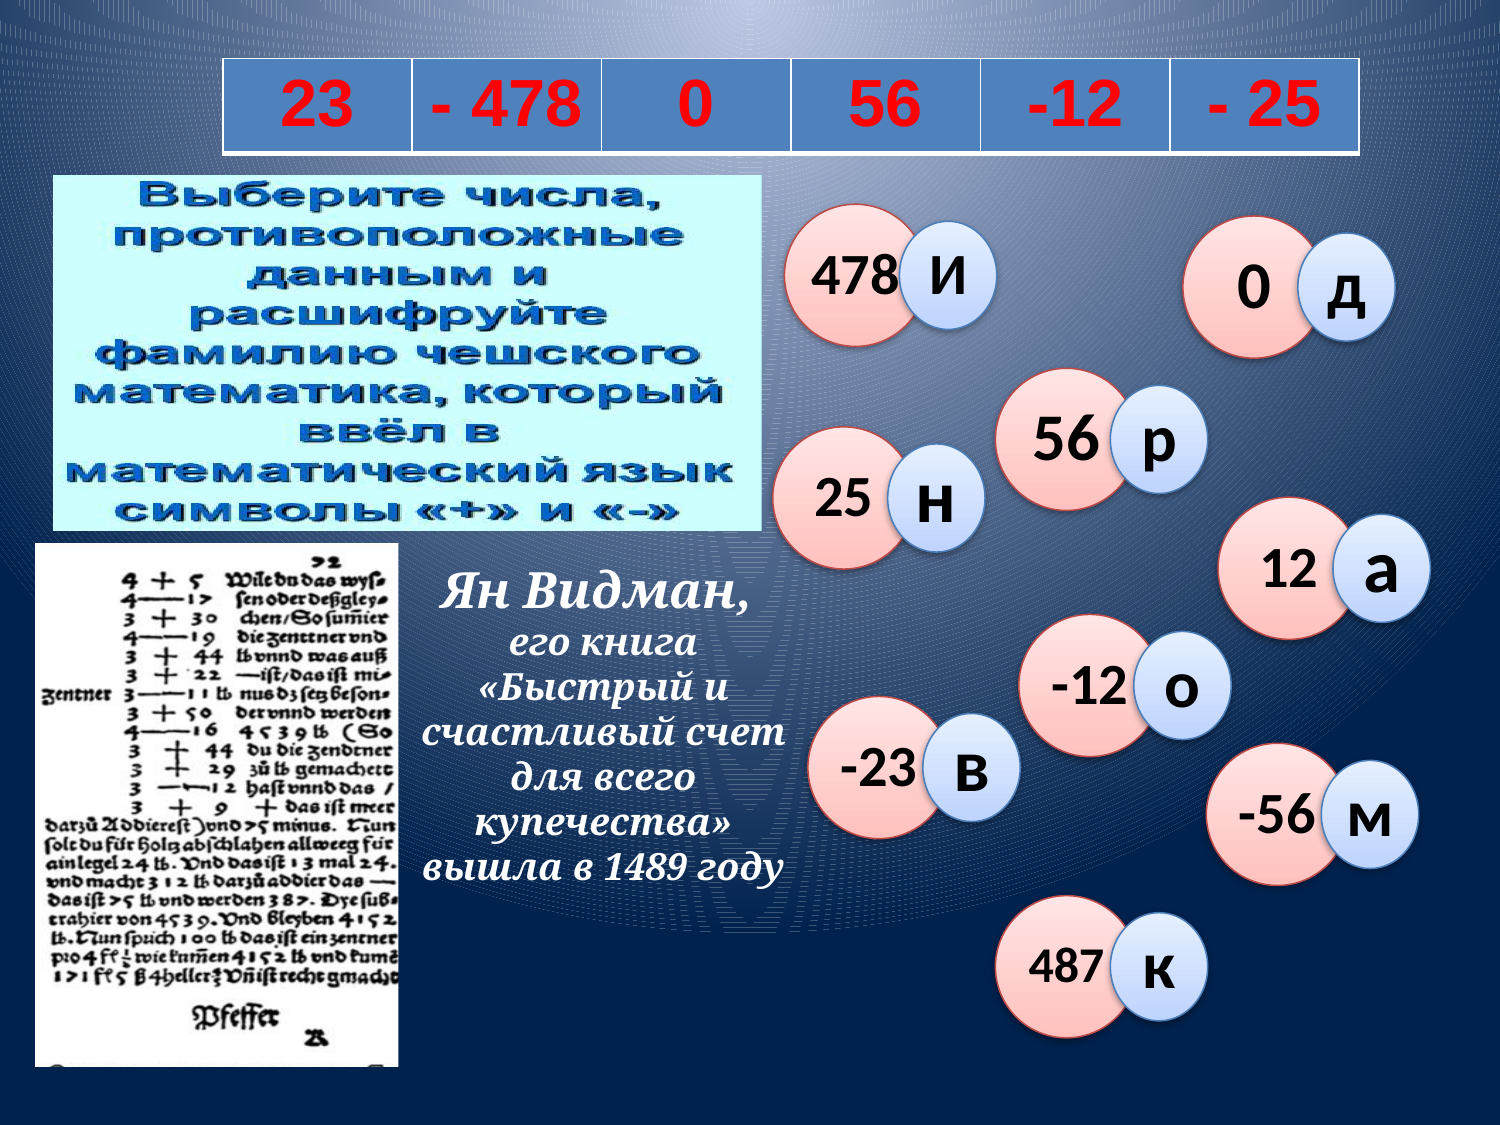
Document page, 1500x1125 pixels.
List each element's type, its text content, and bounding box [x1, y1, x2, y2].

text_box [773, 175, 1009, 376]
table_header - 25 [1171, 59, 1358, 151]
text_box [1007, 585, 1243, 786]
table_header 56 [792, 59, 980, 151]
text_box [1195, 714, 1430, 915]
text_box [984, 866, 1219, 1067]
table_header 0 [602, 59, 790, 151]
text_box Ян Видман, его книга «Быстрый и счастливый счет для всего купечества» вышла в 1489 году [403, 550, 809, 896]
picture [34, 543, 399, 1067]
table_header 23 [224, 59, 411, 151]
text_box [1206, 468, 1442, 669]
picture [52, 175, 762, 532]
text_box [1171, 187, 1407, 387]
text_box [761, 398, 997, 598]
table_header -12 [981, 59, 1169, 151]
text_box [796, 667, 1032, 868]
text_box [984, 339, 1219, 540]
table_header - 478 [413, 59, 601, 151]
